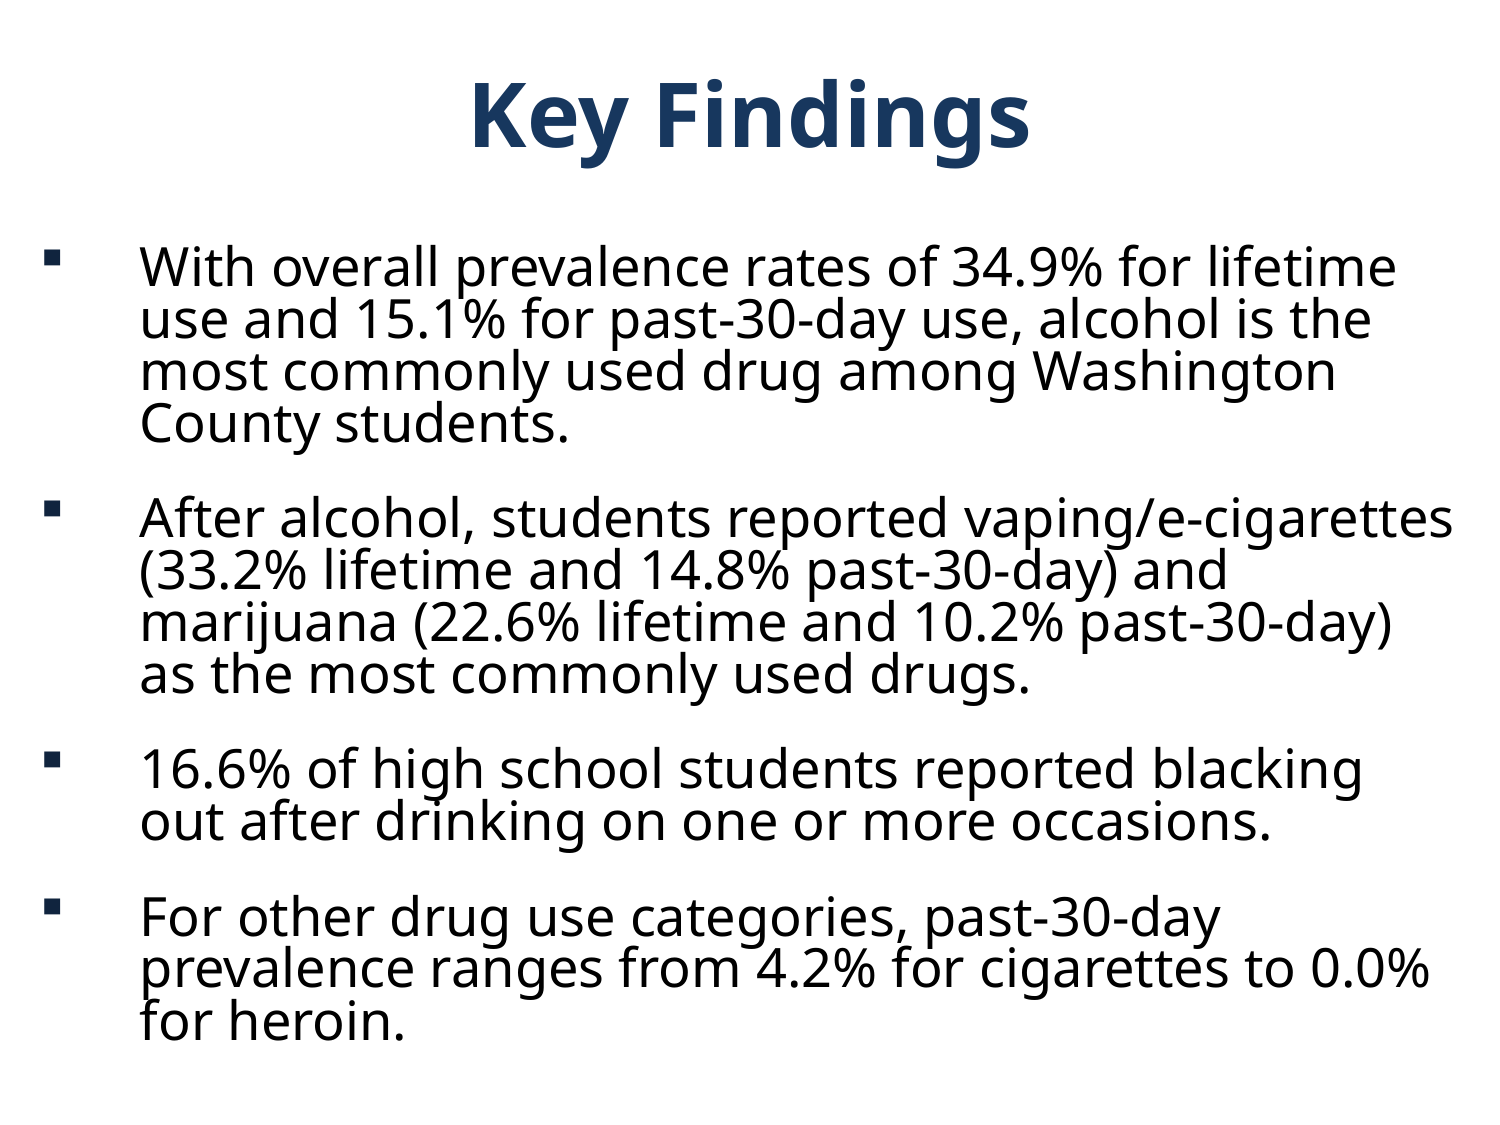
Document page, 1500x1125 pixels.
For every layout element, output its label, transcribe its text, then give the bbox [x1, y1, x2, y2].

text_box Key Findings [37, 62, 1463, 174]
text_box With overall prevalence rates of 34.9% for lifetime use and 15.1% for past-30-day use, alcohol is the most commonly used drug among Washington County students. After alcohol, students reported vaping/e-cigarettes (33.2% lifetime and 14.8% past-30-day) and marijuana (22.6% lifetime and 10.2% past-30-day) as the most commonly used drugs. 16.6% of high school students reported blacking out after drinking on one or more occasions. For other drug use categories, past-30-day prevalence ranges from 4.2% for cigarettes to 0.0% for heroin. [24, 237, 1475, 963]
